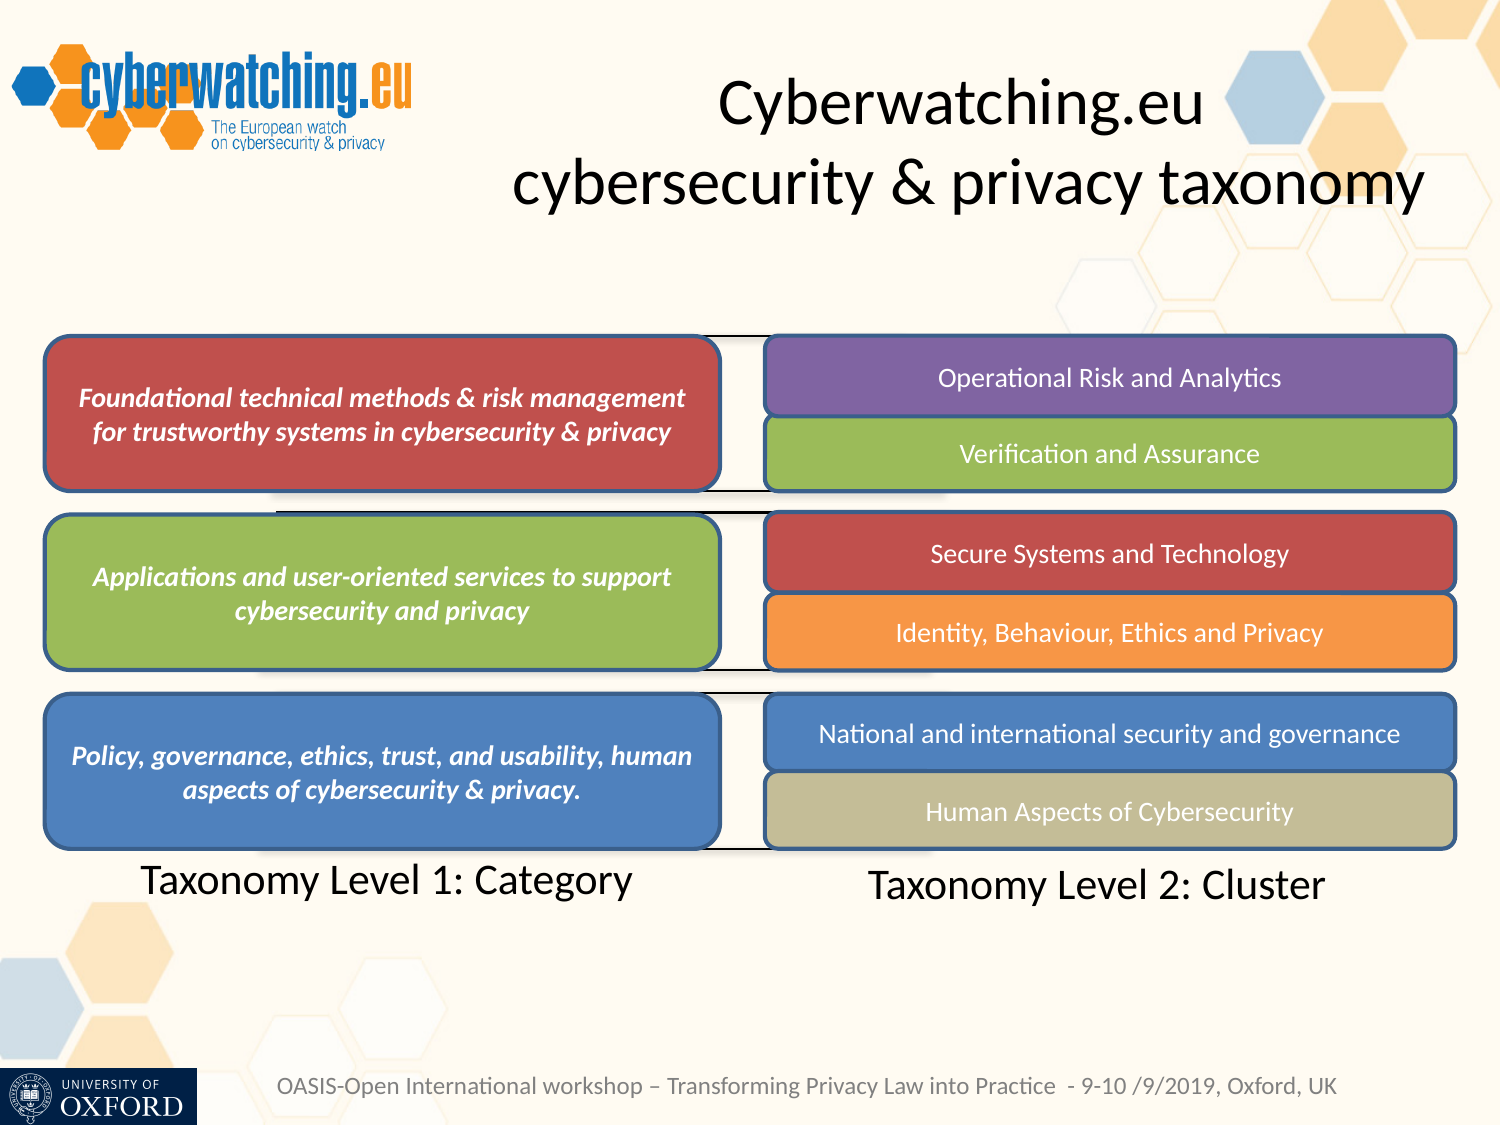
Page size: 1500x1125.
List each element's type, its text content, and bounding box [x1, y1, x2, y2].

title Cyberwatching.eu cybersecurity & privacy taxonomy [484, 44, 1456, 232]
text_box Taxonomy Level 1: Category [125, 843, 648, 911]
text_box Secure Systems and Technology [762, 509, 1458, 592]
text_box Identity, Behaviour, Ethics and Privacy [762, 590, 1458, 673]
text_box Operational Risk and Analytics [762, 333, 1458, 419]
text_box Policy, governance, ethics, trust, and usability, human aspects of cybersecurity & privacy. [42, 691, 723, 851]
text_box Foundational technical methods & risk management for trustworthy systems in cybersecurity & privacy [42, 333, 723, 494]
text_box Verification and Assurance [762, 415, 1458, 494]
text_box Human Aspects of Cybersecurity [762, 768, 1458, 851]
text_box Applications and user-oriented services to support cybersecurity and privacy [42, 512, 723, 673]
picture [0, 0, 1500, 1125]
text_box Taxonomy Level 2: Cluster [853, 848, 1342, 916]
text_box National and international security and governance [762, 691, 1458, 771]
